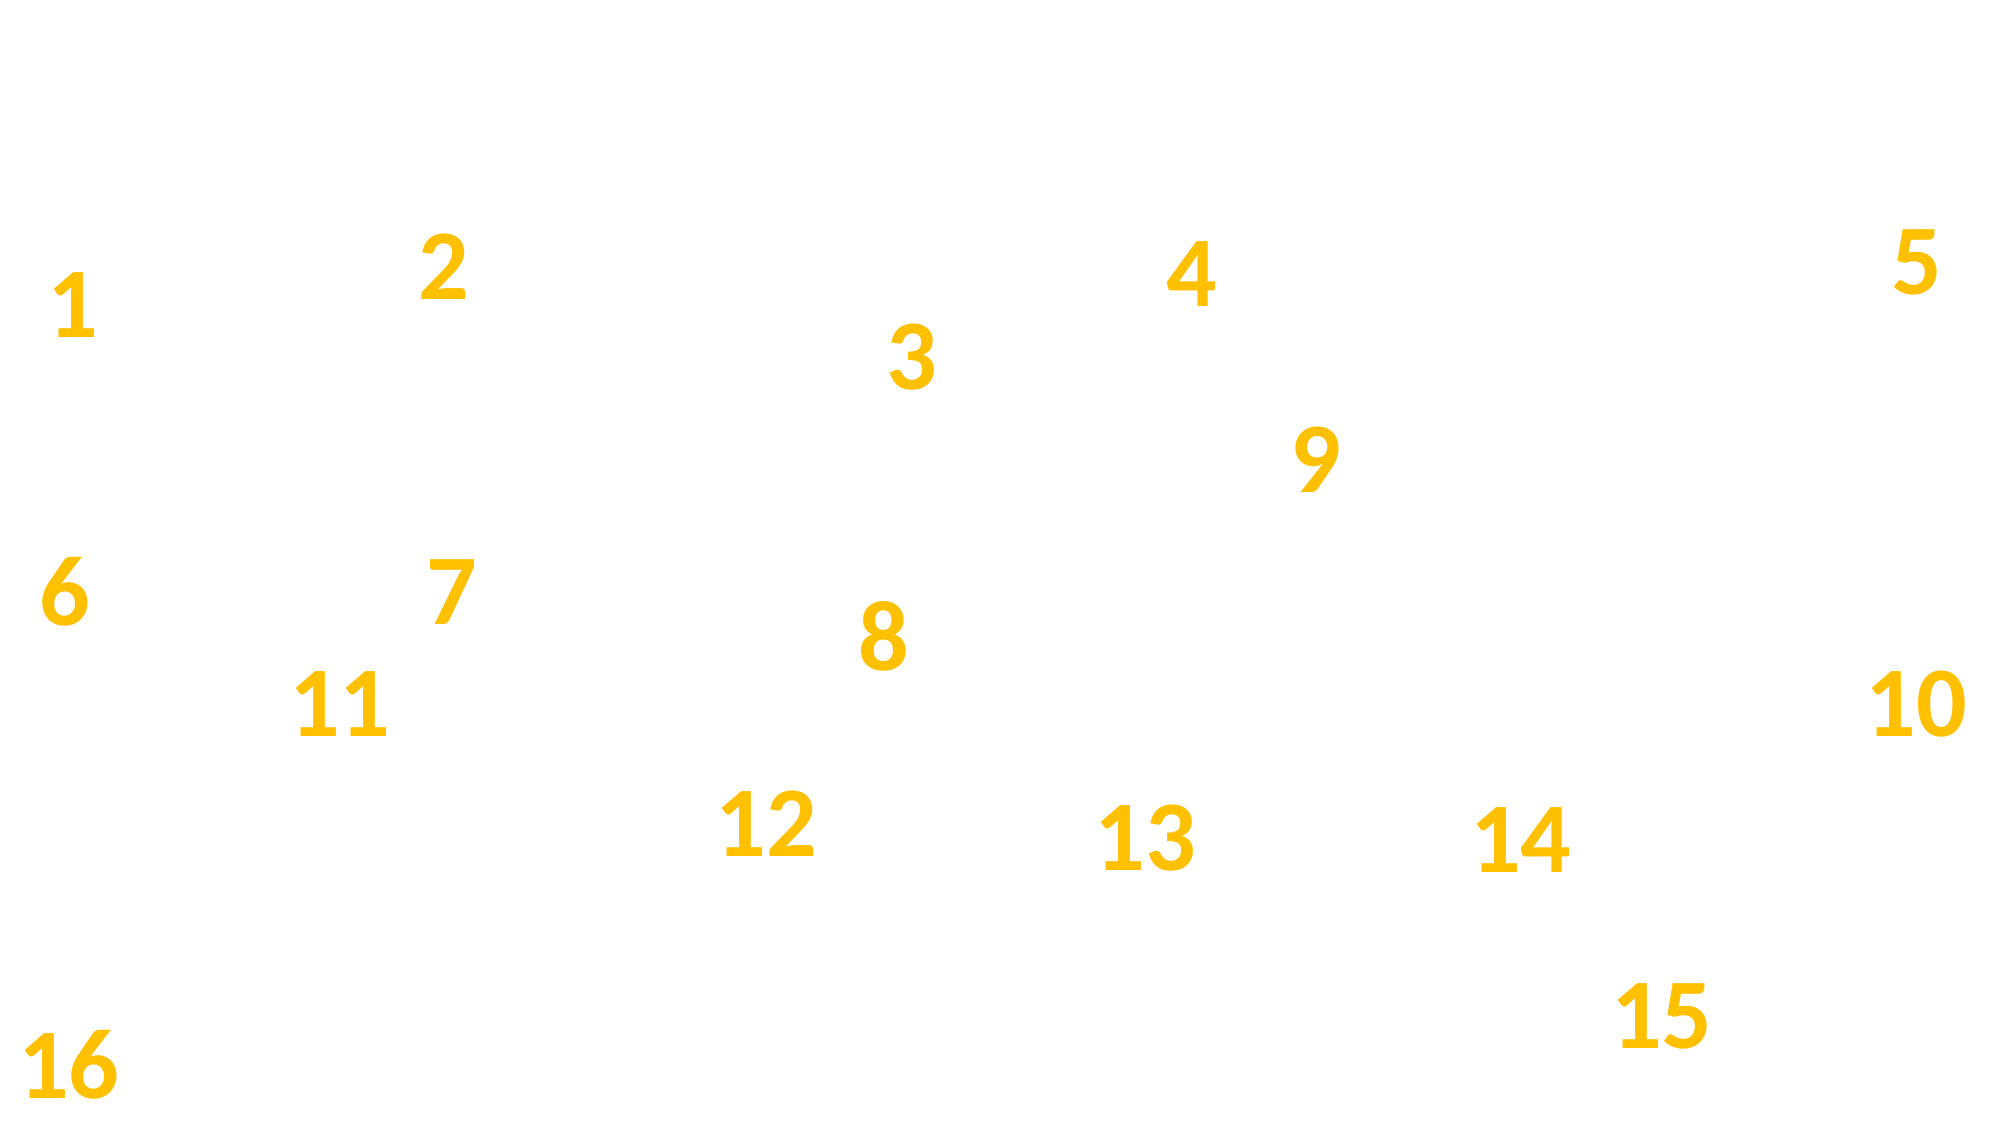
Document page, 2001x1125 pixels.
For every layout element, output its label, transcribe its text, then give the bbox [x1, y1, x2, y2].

text_box 14 [1455, 765, 1587, 901]
text_box 5 [1876, 187, 1957, 322]
text_box 3 [871, 281, 927, 417]
text_box 2 [403, 192, 484, 328]
text_box 1 [32, 229, 114, 365]
text_box 12 [700, 749, 833, 884]
text_box 7 [411, 517, 493, 652]
text_box 11 [274, 629, 406, 764]
text_box 13 [1080, 763, 1212, 898]
text_box 15 [1596, 941, 1728, 1076]
text_box 9 [1275, 385, 1394, 565]
text_box 8 [844, 563, 949, 699]
text_box 6 [24, 518, 106, 653]
text_box 4 [1151, 199, 1232, 335]
text_box 16 [3, 990, 135, 1125]
text_box 10 [1851, 629, 1983, 764]
